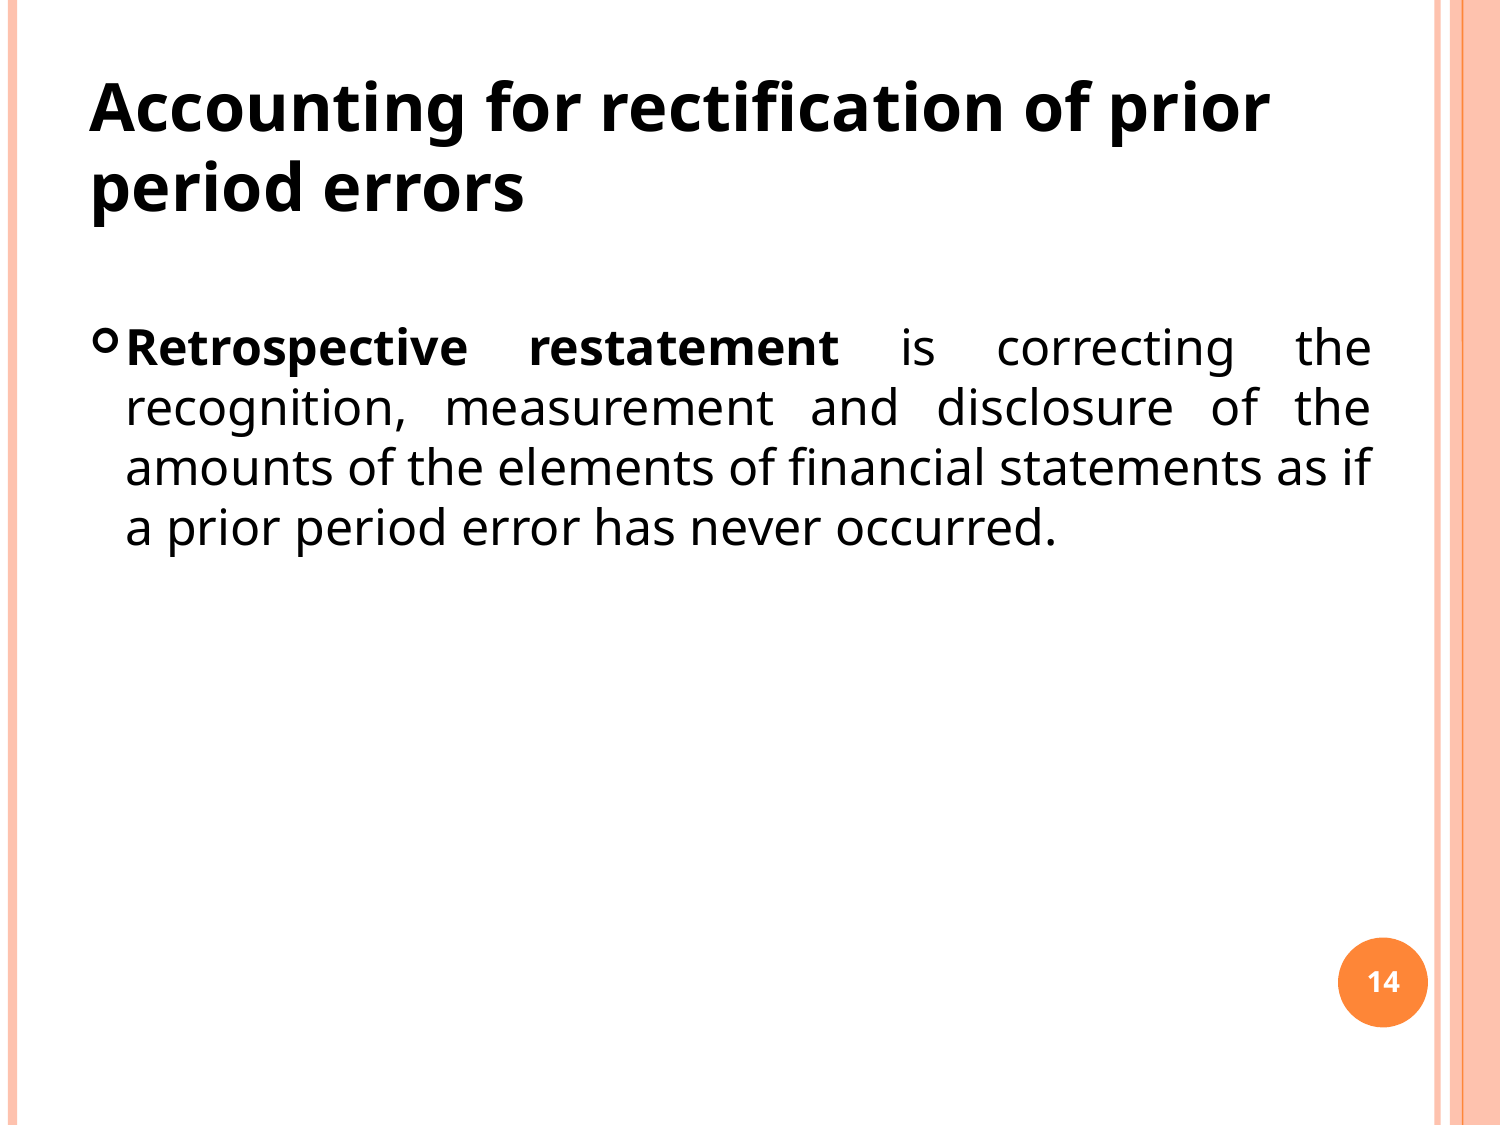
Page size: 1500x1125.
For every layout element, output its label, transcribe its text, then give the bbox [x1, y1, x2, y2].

text_box Retrospective restatement is correcting the recognition, measurement and disclosure of the amounts of the elements of financial statements as if a prior period error has never occurred. [74, 262, 1388, 1062]
text_box <number> [1333, 940, 1434, 1027]
text_box Accounting for rectification of prior period errors [74, 45, 1300, 233]
